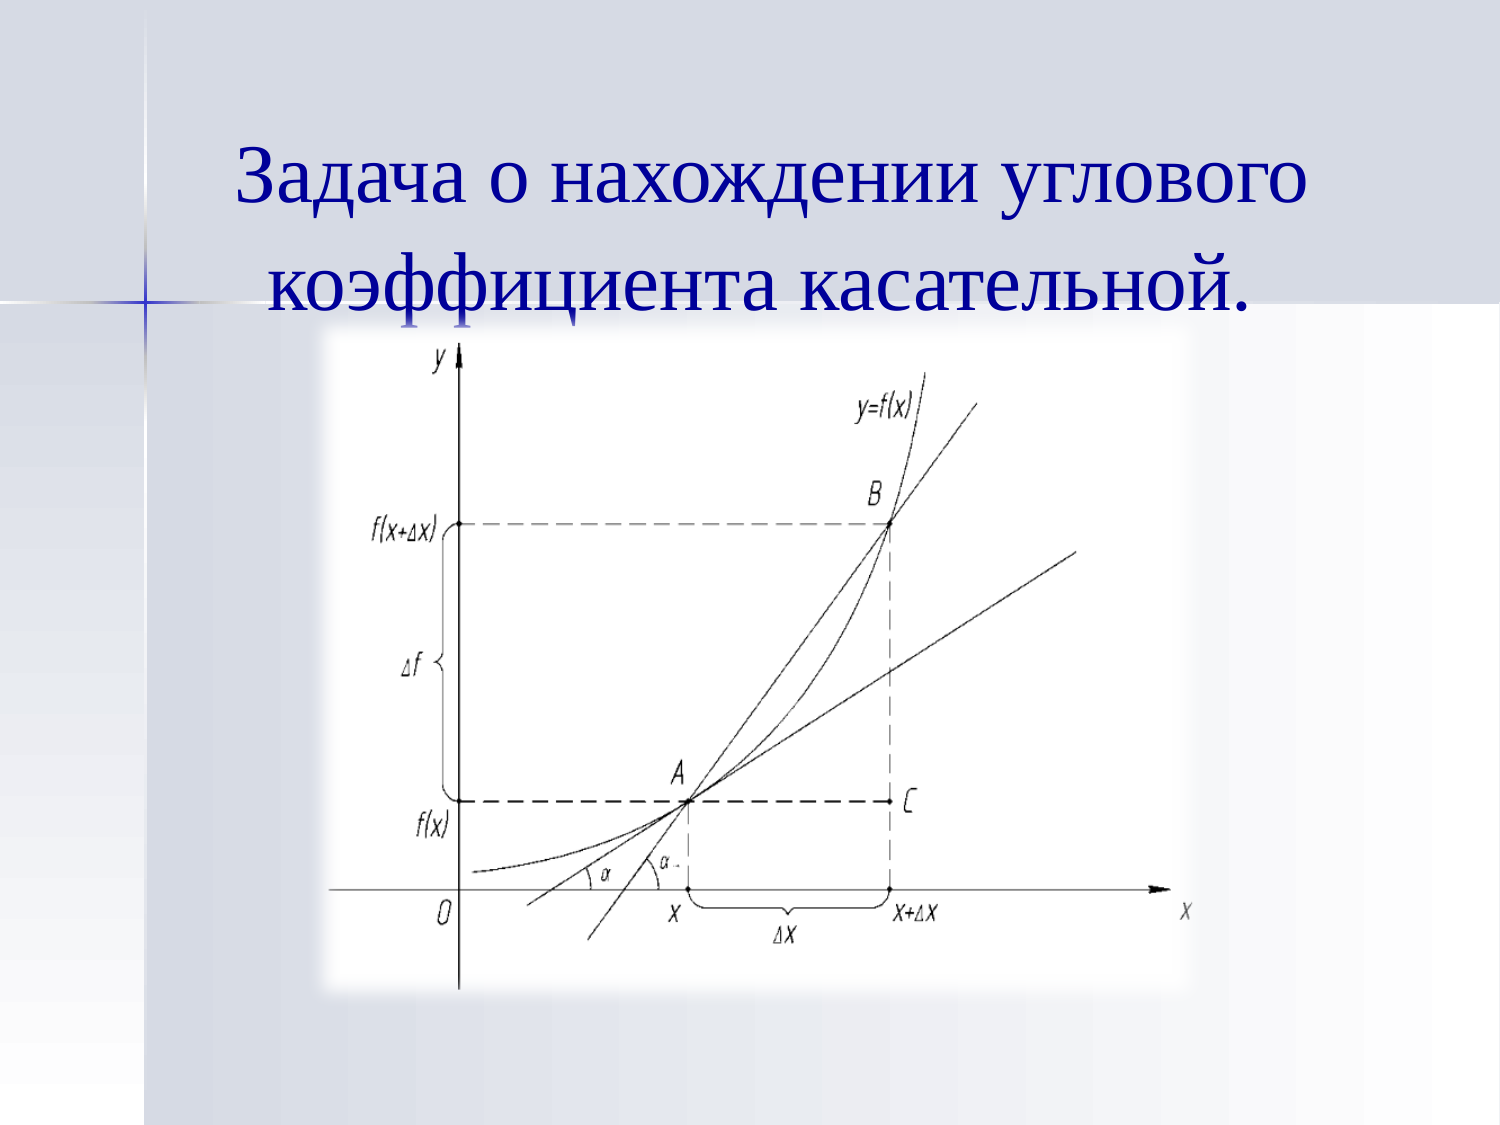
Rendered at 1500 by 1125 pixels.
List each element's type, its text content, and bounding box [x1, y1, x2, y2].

text_box Задача о нахождении углового коэффициента касательной. [153, 111, 1392, 265]
picture [305, 308, 1208, 1010]
